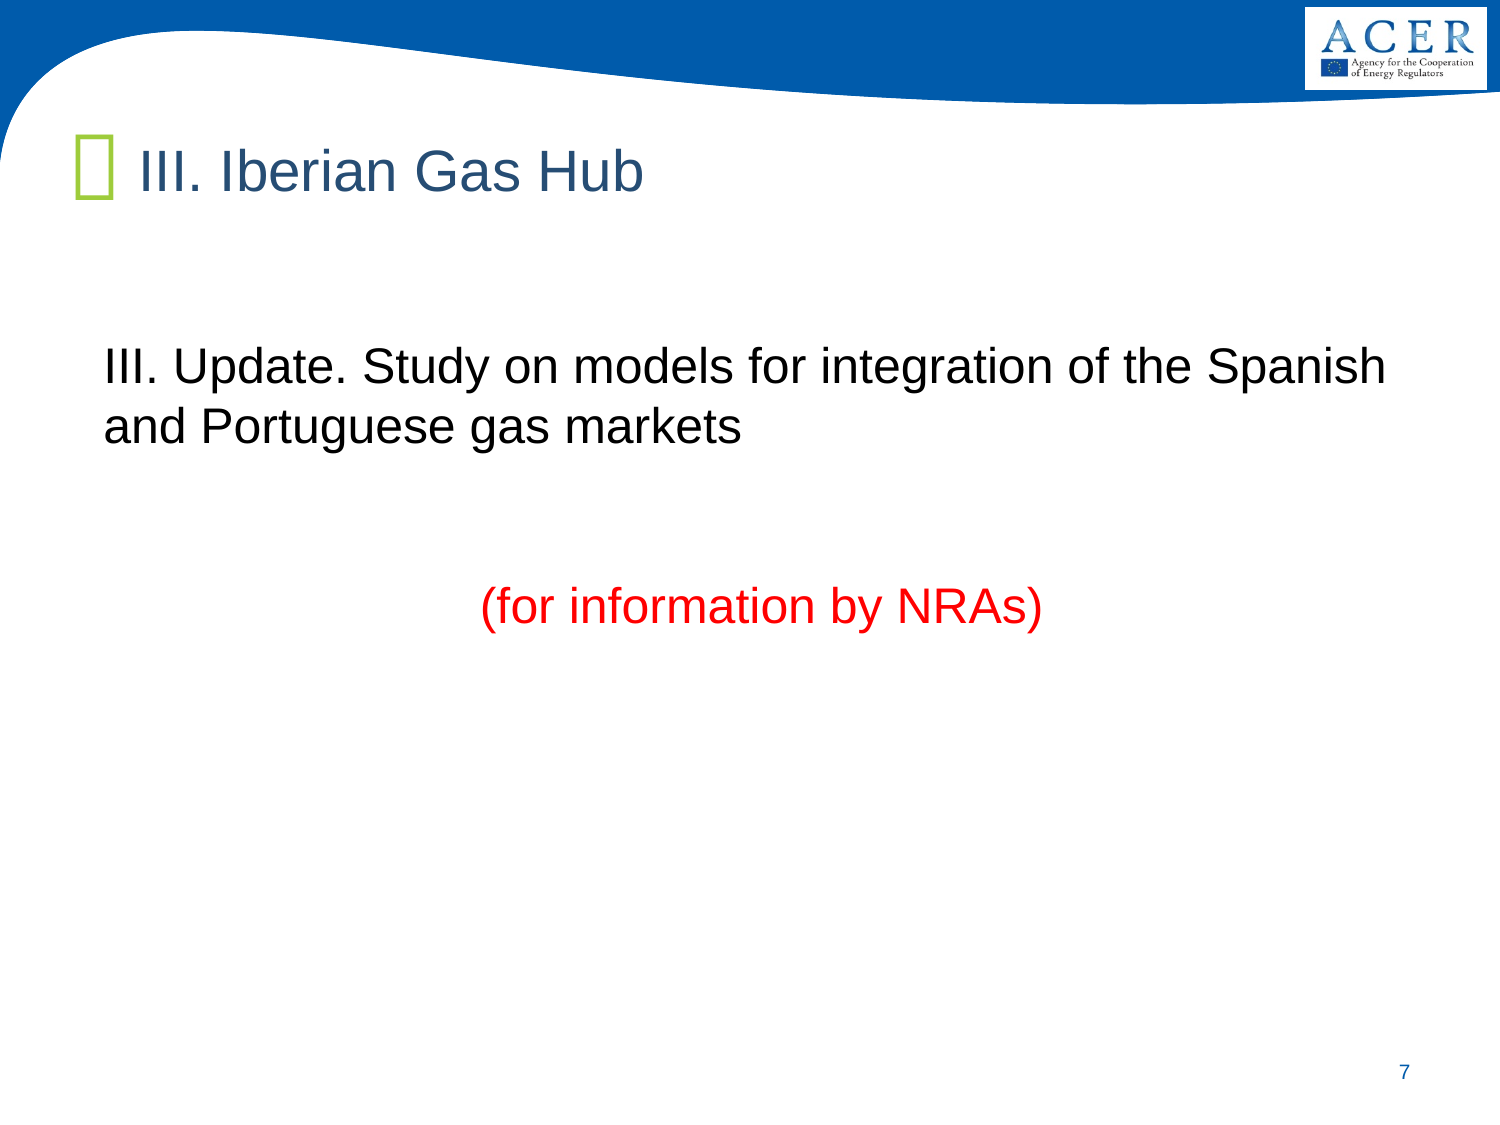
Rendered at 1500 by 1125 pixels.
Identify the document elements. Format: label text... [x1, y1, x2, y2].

text_box III. Update. Study on models for integration of the Spanish and Portuguese gas markets (for information by NRAs) [88, 326, 1436, 641]
picture [1305, 7, 1487, 90]
text_box III. Iberian Gas Hub [123, 125, 1500, 211]
